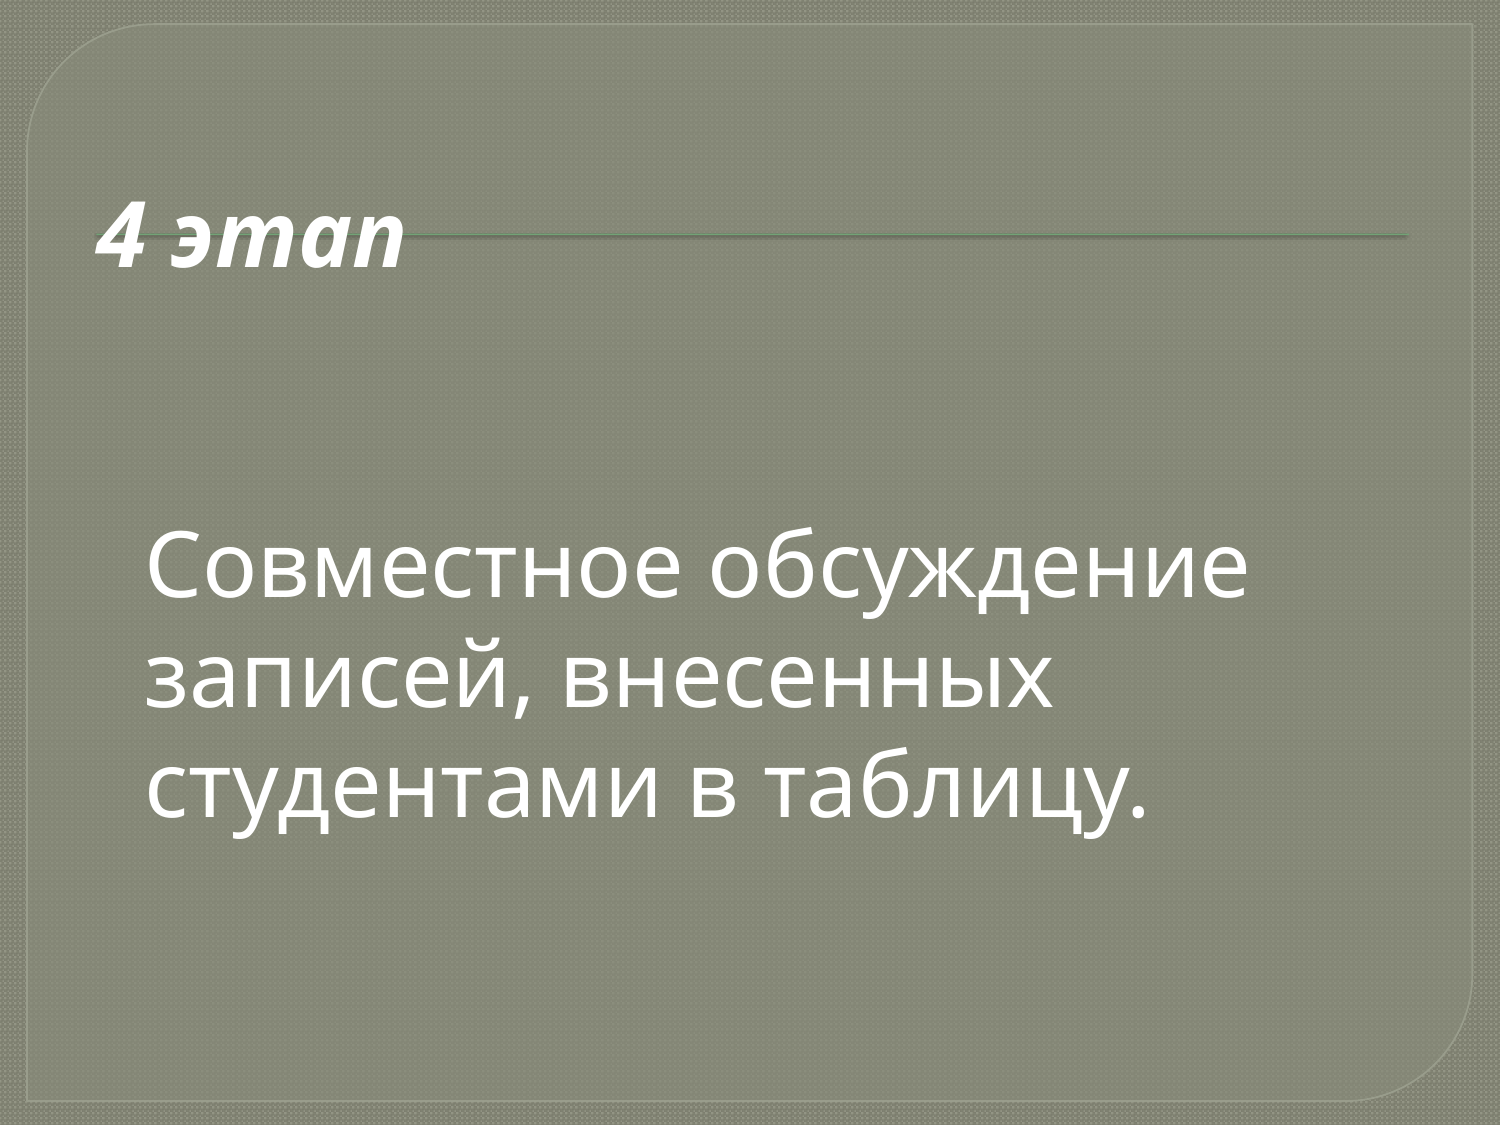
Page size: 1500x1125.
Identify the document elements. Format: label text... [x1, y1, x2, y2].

list 4 этап Совместное обсуждение записей, внесенных студентами в таблицу. [82, 58, 1425, 1005]
